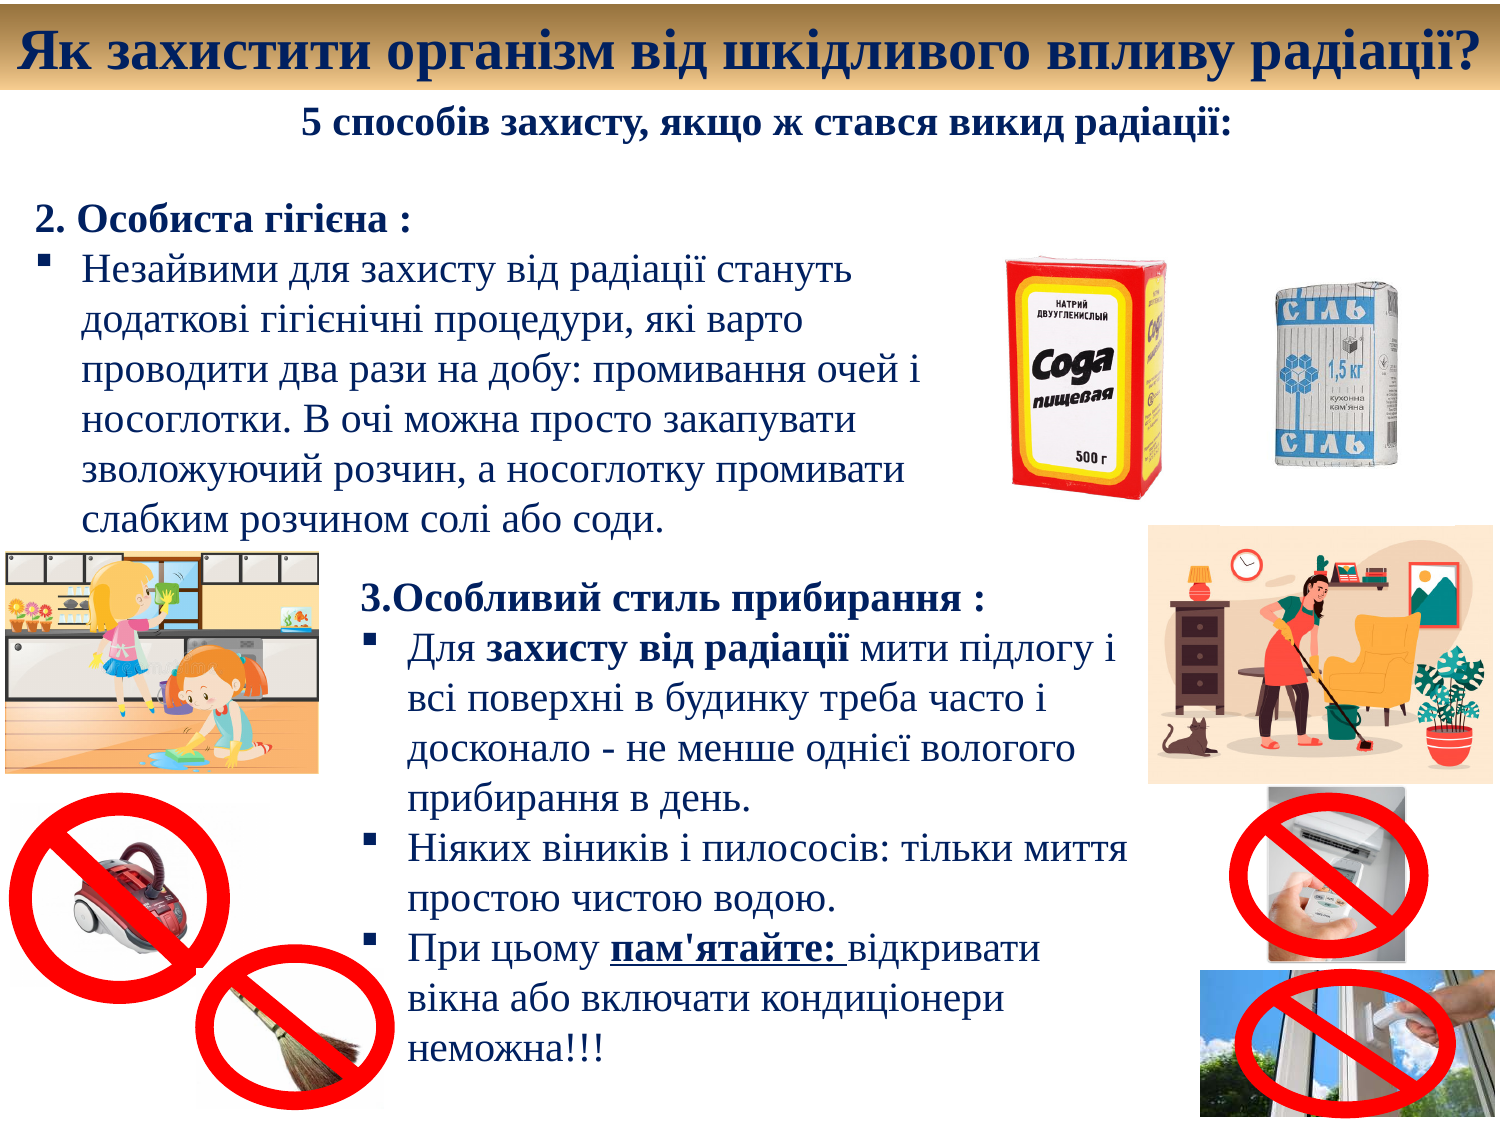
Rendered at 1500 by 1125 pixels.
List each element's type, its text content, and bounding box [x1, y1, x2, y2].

text_box [1229, 811, 1265, 940]
picture [1200, 969, 1495, 1118]
text_box [384, 989, 395, 1065]
text_box 2. Особиста гігієна : Незайвими для захисту від радіації стануть додаткові гігієнічні процедури, які варто проводити два рази на добу: промивання очей і носоглотки. В очі можна просто закапувати зволожуючий розчин, а носоглотку промивати слабким розчином солі або соди. [19, 183, 1014, 549]
picture [1002, 252, 1170, 503]
text_box 3.Особливий стиль прибирання : Для захисту від радіації мити підлогу і всі поверхні в будинку треба часто і досконало - не менше однієї вологого прибирання в день. Ніяких віників і пилососів: тільки миття простою чистою водою. При цьому пам'ятайте: відкривати вікна або включати кондиціонери неможна!!! [345, 562, 1155, 1078]
text_box Як захистити організм від шкідливого впливу радіації? [0, 4, 1500, 90]
text_box [270, 944, 365, 968]
picture [5, 551, 319, 774]
picture [1147, 235, 1493, 964]
text_box [1407, 824, 1429, 927]
picture [196, 968, 384, 1109]
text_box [10, 793, 270, 1003]
text_box 5 способів захисту, якщо ж стався викид радіації: [286, 90, 1266, 152]
